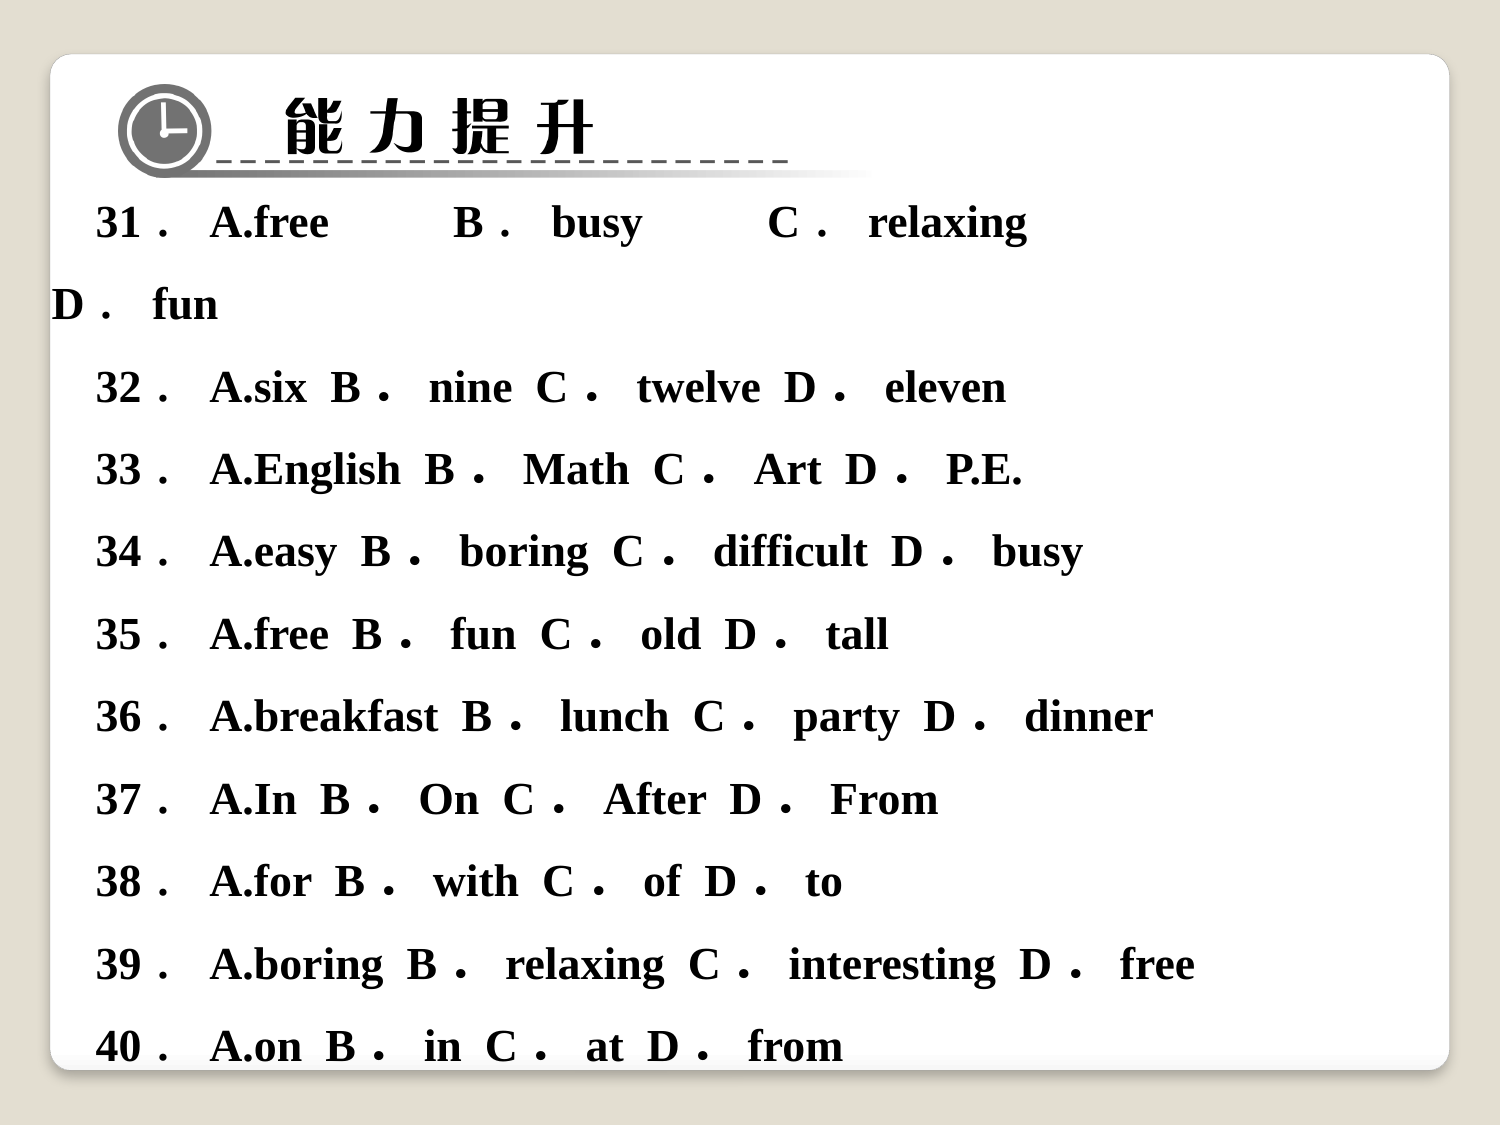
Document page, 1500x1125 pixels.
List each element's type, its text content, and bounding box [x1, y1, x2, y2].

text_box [112, 62, 1113, 190]
text_box 31．A.free B．busy C．relaxing D．fun 32．A.six B．nine C．twelve D．eleven 33．A.English B．Math C．Art D．P.E. 34．A.easy B．boring C．difficult D．busy 35．A.free B．fun C．old D．tall 36．A.breakfast B．lunch C．party D．dinner 37．A.In B．On C．After D．From 38．A.for B．with C．of D．to 39．A.boring B．relaxing C．interesting D．free 40．A.on B．in C．at D．from [36, 197, 1290, 1037]
